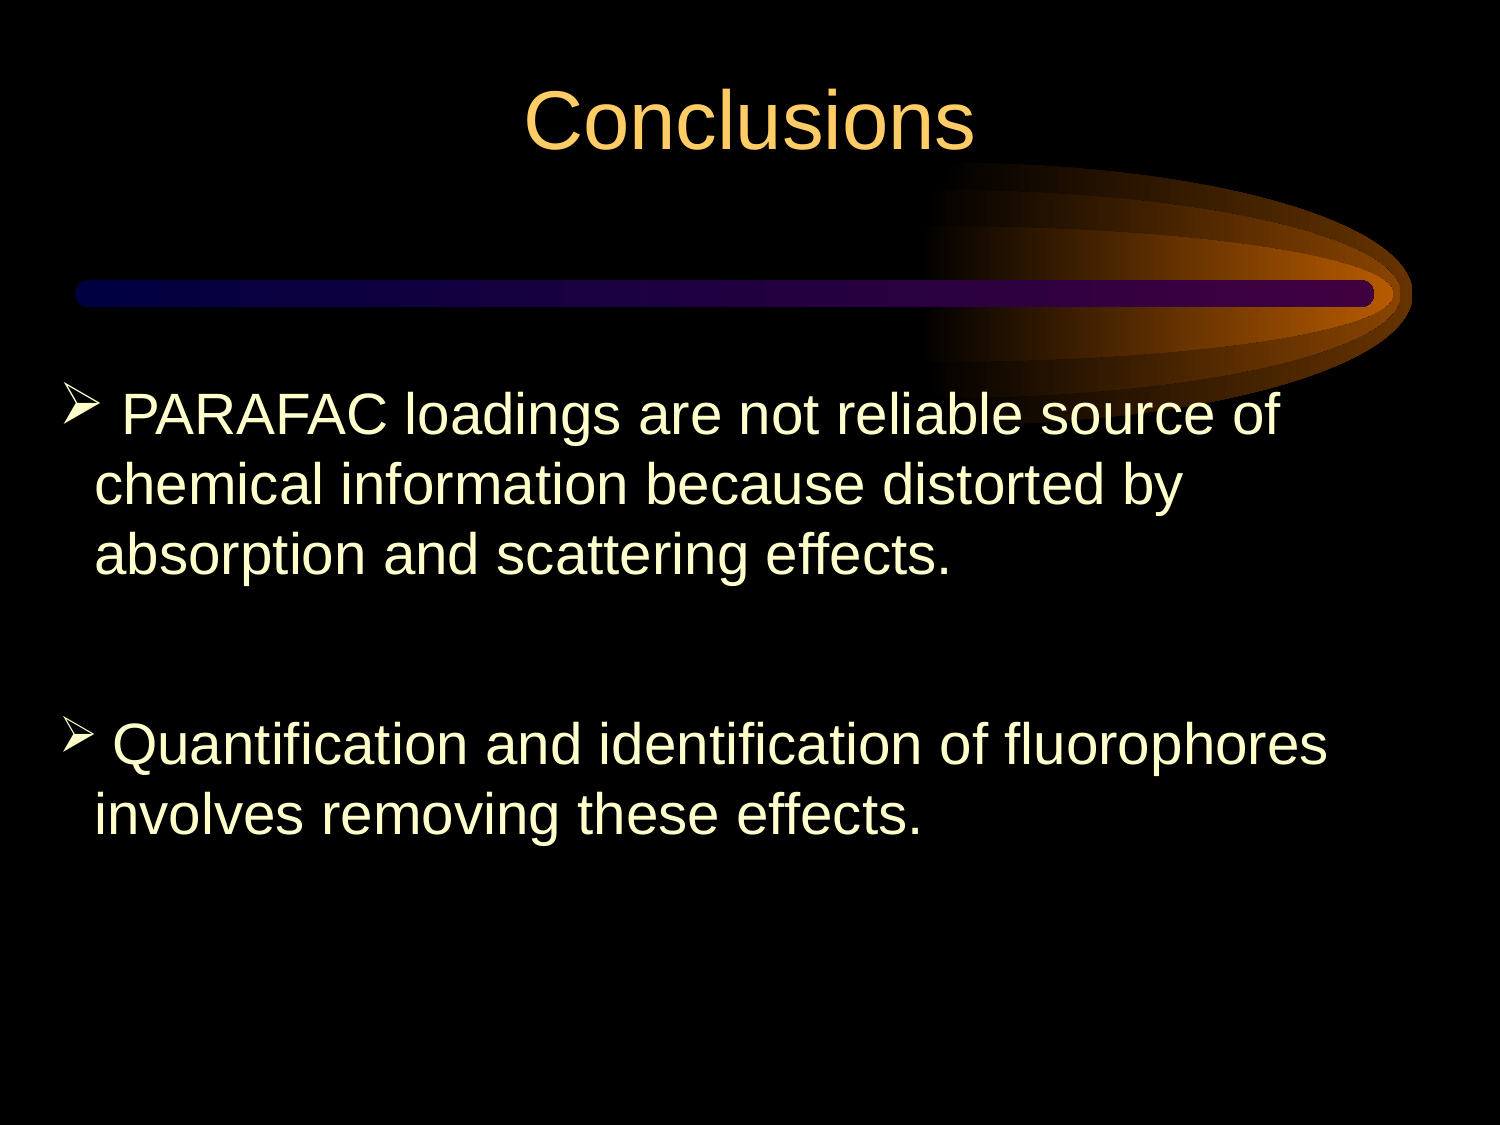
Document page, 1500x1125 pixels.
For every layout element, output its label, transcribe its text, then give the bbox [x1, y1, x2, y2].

title Conclusions [0, 55, 1500, 175]
text_box PARAFAC loadings are not reliable source of chemical information because distorted by absorption and scattering effects. Quantification and identification of fluorophores involves removing these effects. [43, 308, 1428, 914]
